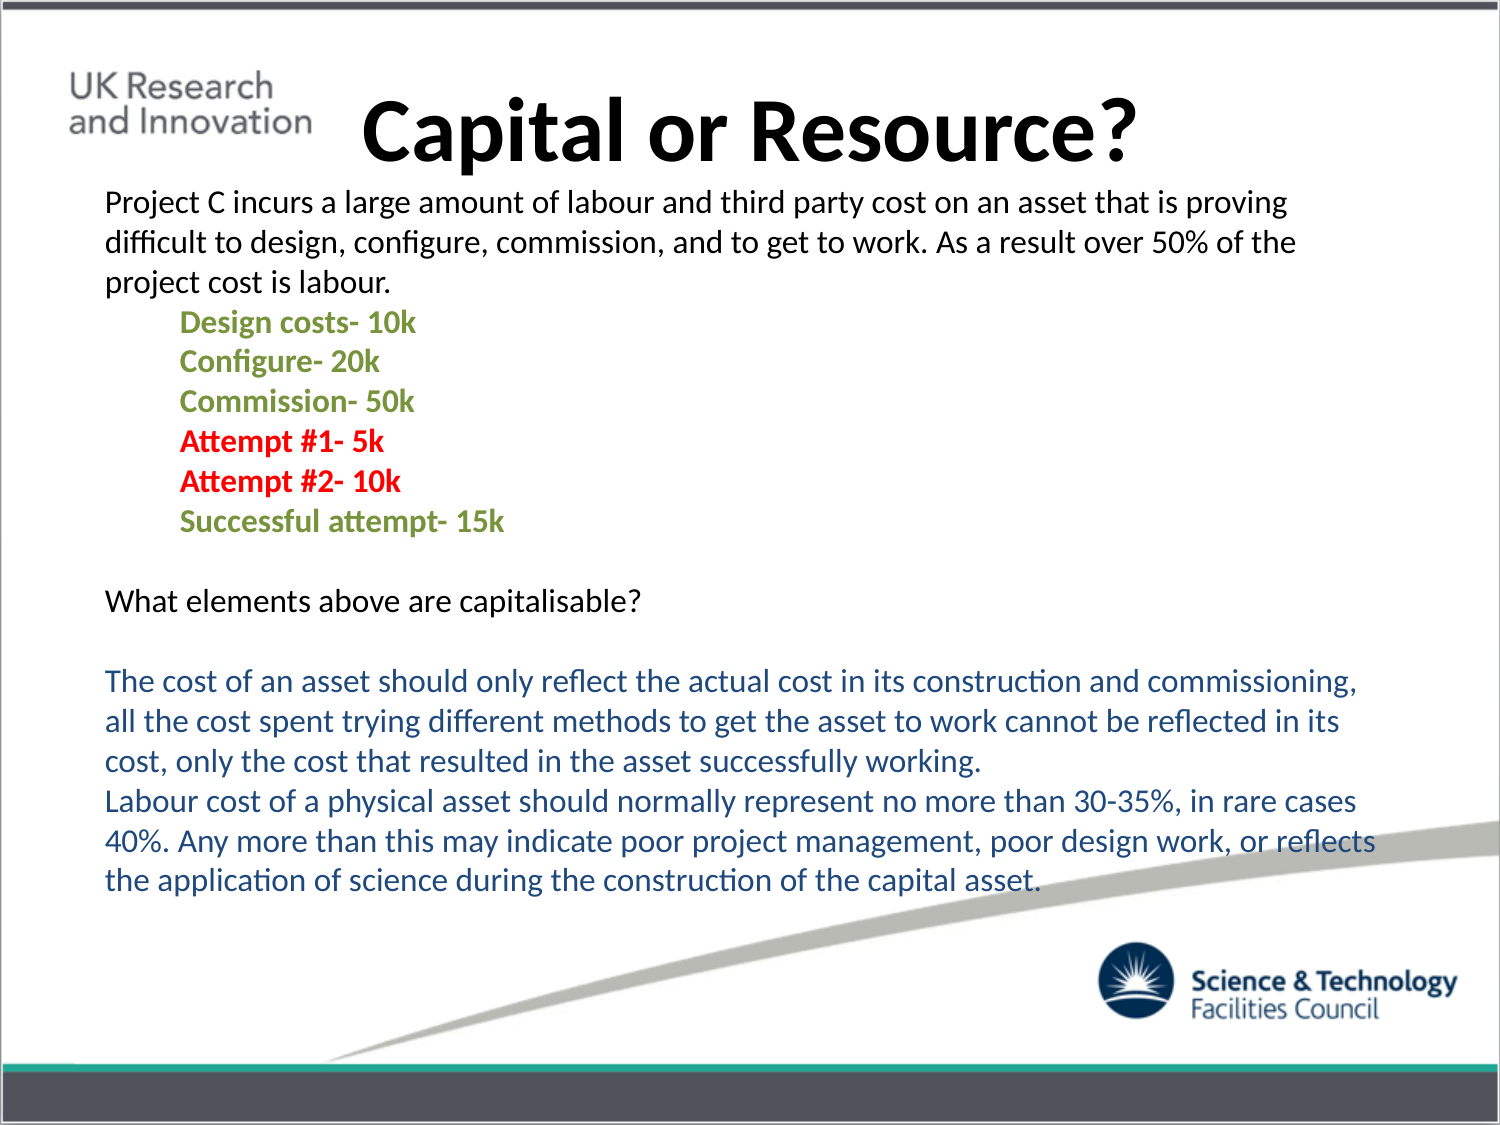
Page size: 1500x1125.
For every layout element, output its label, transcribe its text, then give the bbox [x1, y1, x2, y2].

title Capital or Resource? [76, 30, 1427, 219]
text_box Project C incurs a large amount of labour and third party cost on an asset that is proving difficult to design, configure, commission, and to get to work. As a result over 50% of the project cost is labour. Design costs- 10k Configure- 20k Commission- 50k Attempt #1- 5k Attempt #2- 10k Successful attempt- 15k What elements above are capitalisable? The cost of an asset should only reflect the actual cost in its construction and commissioning, all the cost spent trying different methods to get the asset to work cannot be reflected in its cost, only the cost that resulted in the asset successfully working. Labour cost of a physical asset should normally represent no more than 30-35%, in rare cases 40%. Any more than this may indicate poor project management, poor design work, or reflects the application of science during the construction of the capital asset. [90, 172, 1400, 906]
picture [0, 0, 1500, 1125]
